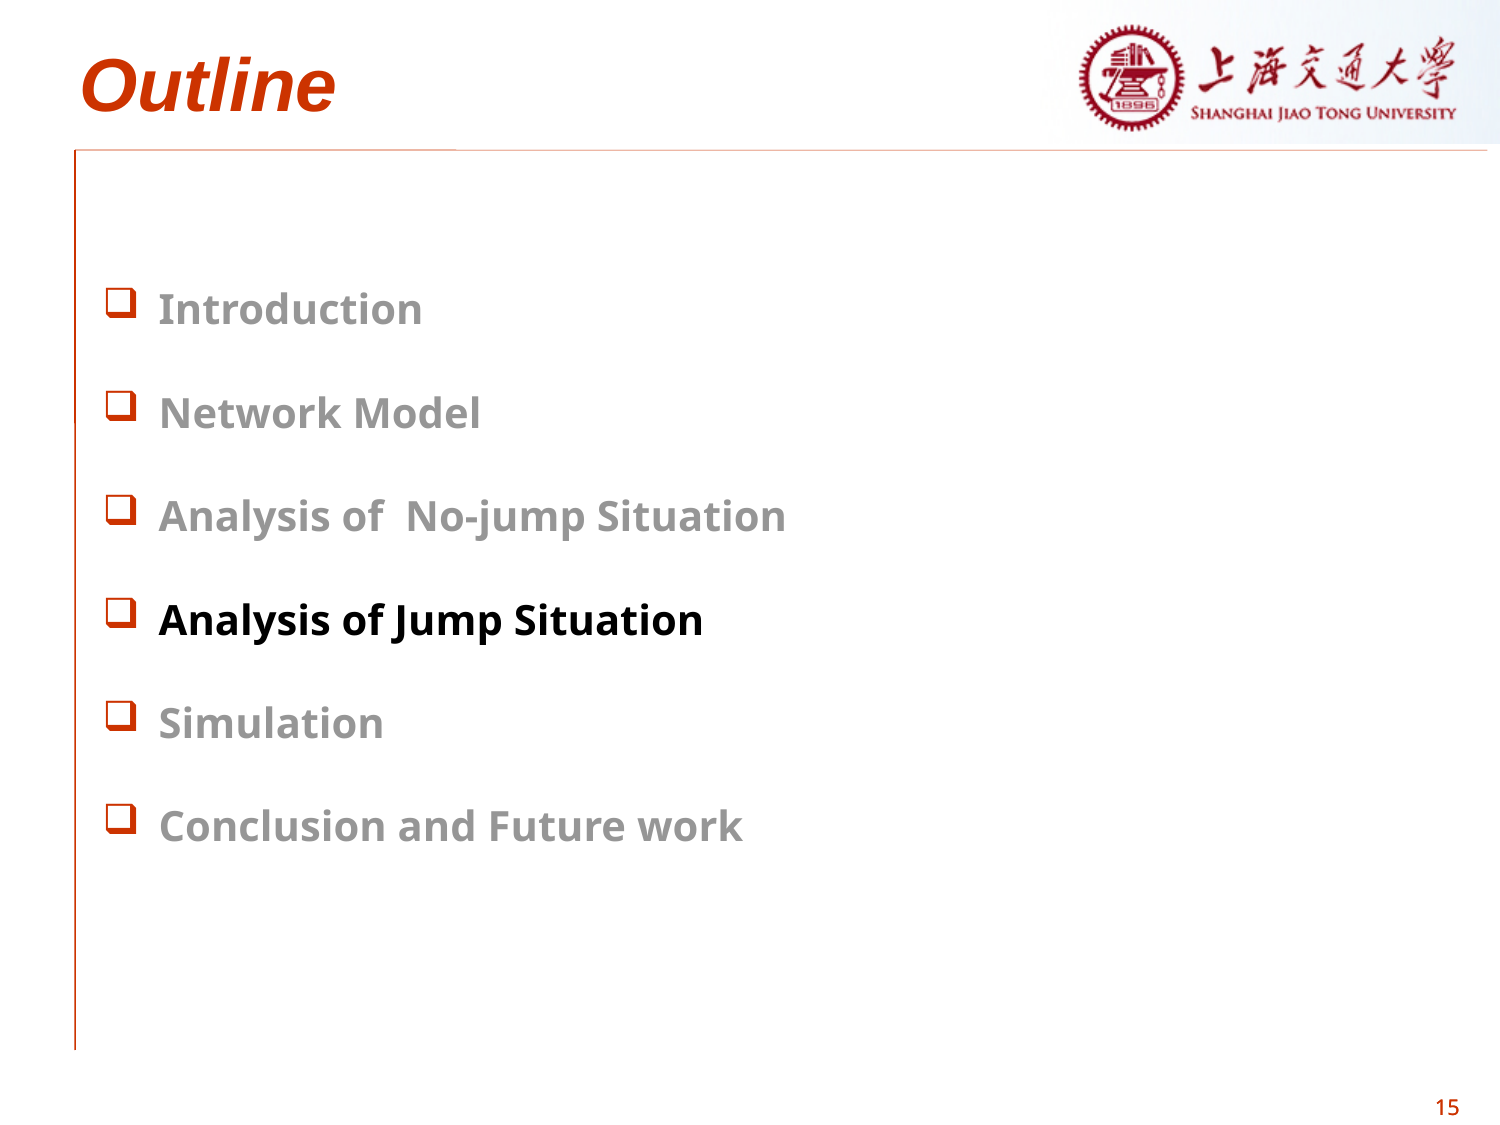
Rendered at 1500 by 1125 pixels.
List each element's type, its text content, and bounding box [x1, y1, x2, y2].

picture [1040, 0, 1500, 144]
list Introduction Network Model Analysis of No-jump Situation Analysis of Jump Situation Simulation Conclusion and Future work [87, 162, 1413, 1050]
title Outline [64, 6, 1417, 157]
text_box 15 [1350, 1074, 1475, 1113]
